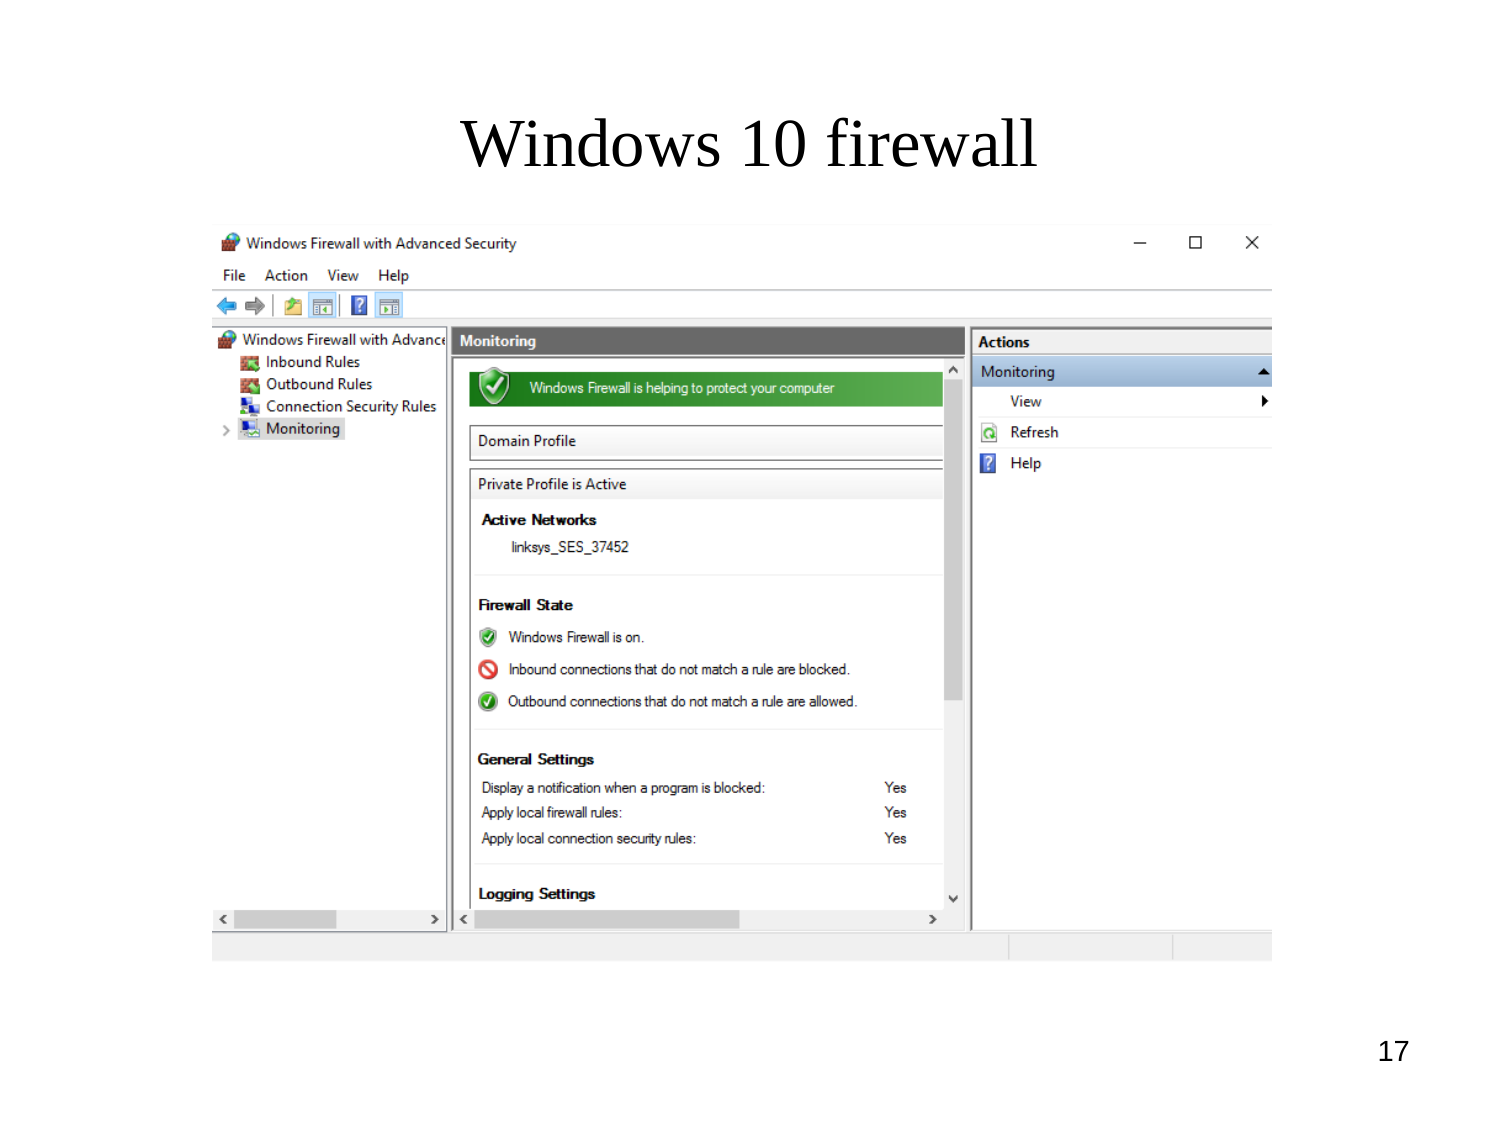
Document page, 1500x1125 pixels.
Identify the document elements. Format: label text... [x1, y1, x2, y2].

picture [212, 224, 1273, 962]
title Windows 10 firewall [75, 45, 1425, 233]
slide_number 17 [1074, 1024, 1425, 1103]
